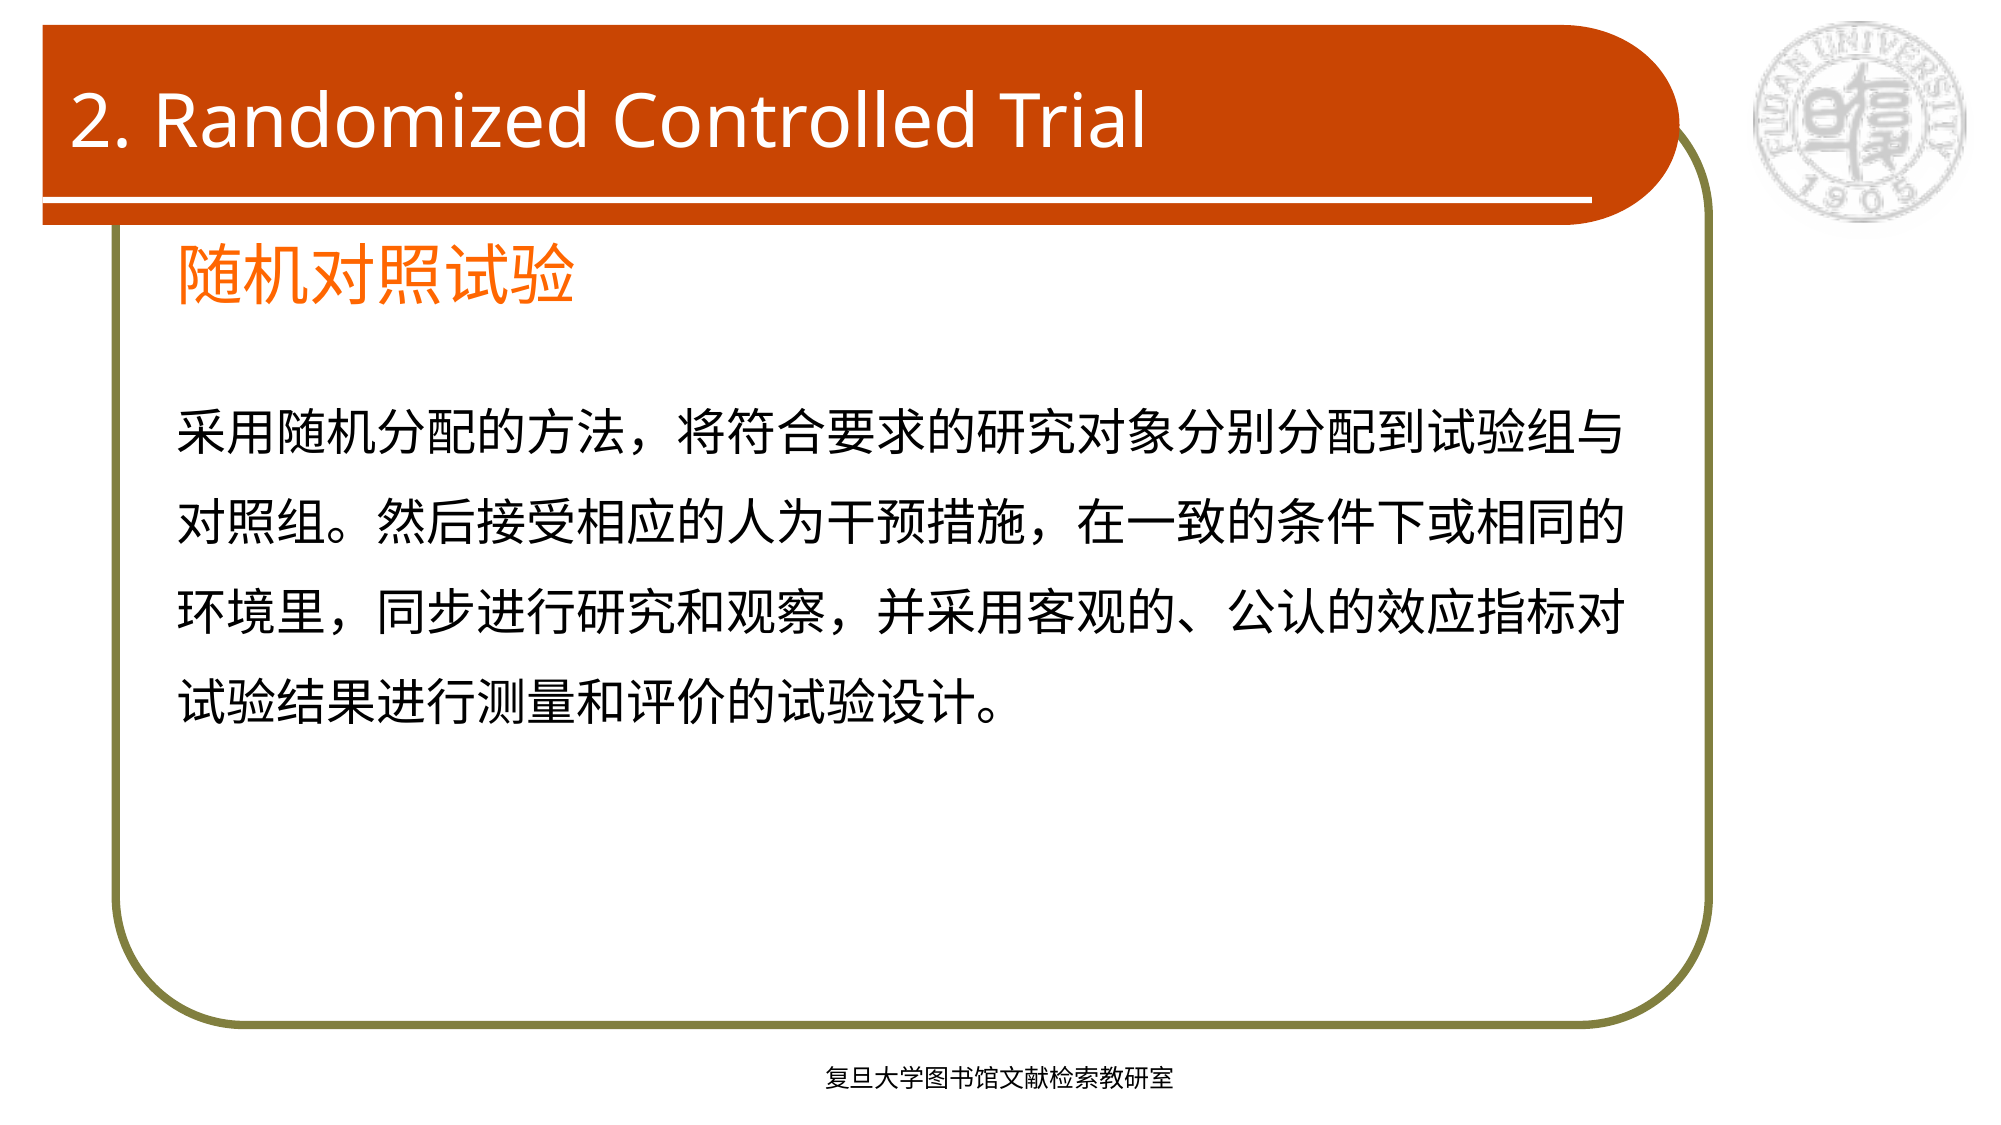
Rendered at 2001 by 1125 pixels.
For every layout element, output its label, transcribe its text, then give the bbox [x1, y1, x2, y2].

list 随机对照试验 采用随机分配的方法，将符合要求的研究对象分别分配到试验组与对照组。然后接受相应的人为干预措施，在一致的条件下或相同的环境里，同步进行研究和观察，并采用客观的、公认的效应指标对试验结果进行测量和评价的试验设计。 [161, 241, 1685, 967]
footer 复旦大学图书馆文献检索教研室 [683, 1024, 1317, 1101]
slide_number [1433, 1024, 1901, 1101]
title 2. Randomized Controlled Trial [54, 42, 1591, 193]
